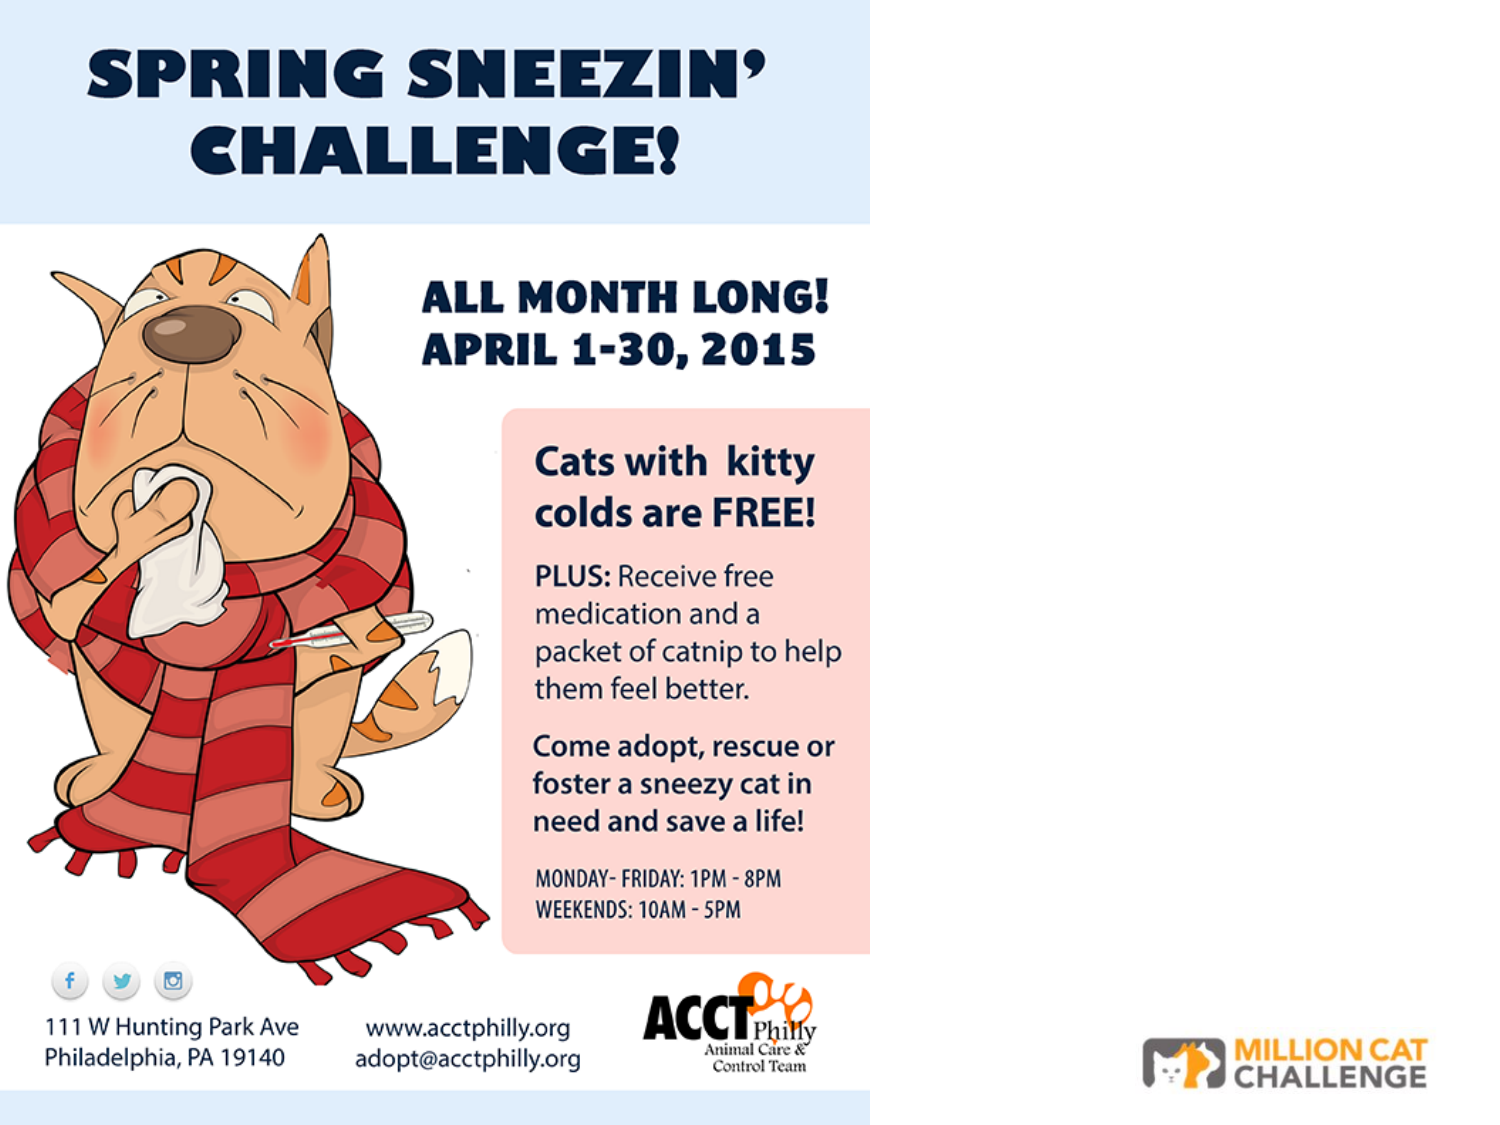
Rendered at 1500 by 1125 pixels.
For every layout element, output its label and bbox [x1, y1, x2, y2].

list [0, 0, 870, 1125]
picture [1135, 1027, 1439, 1095]
